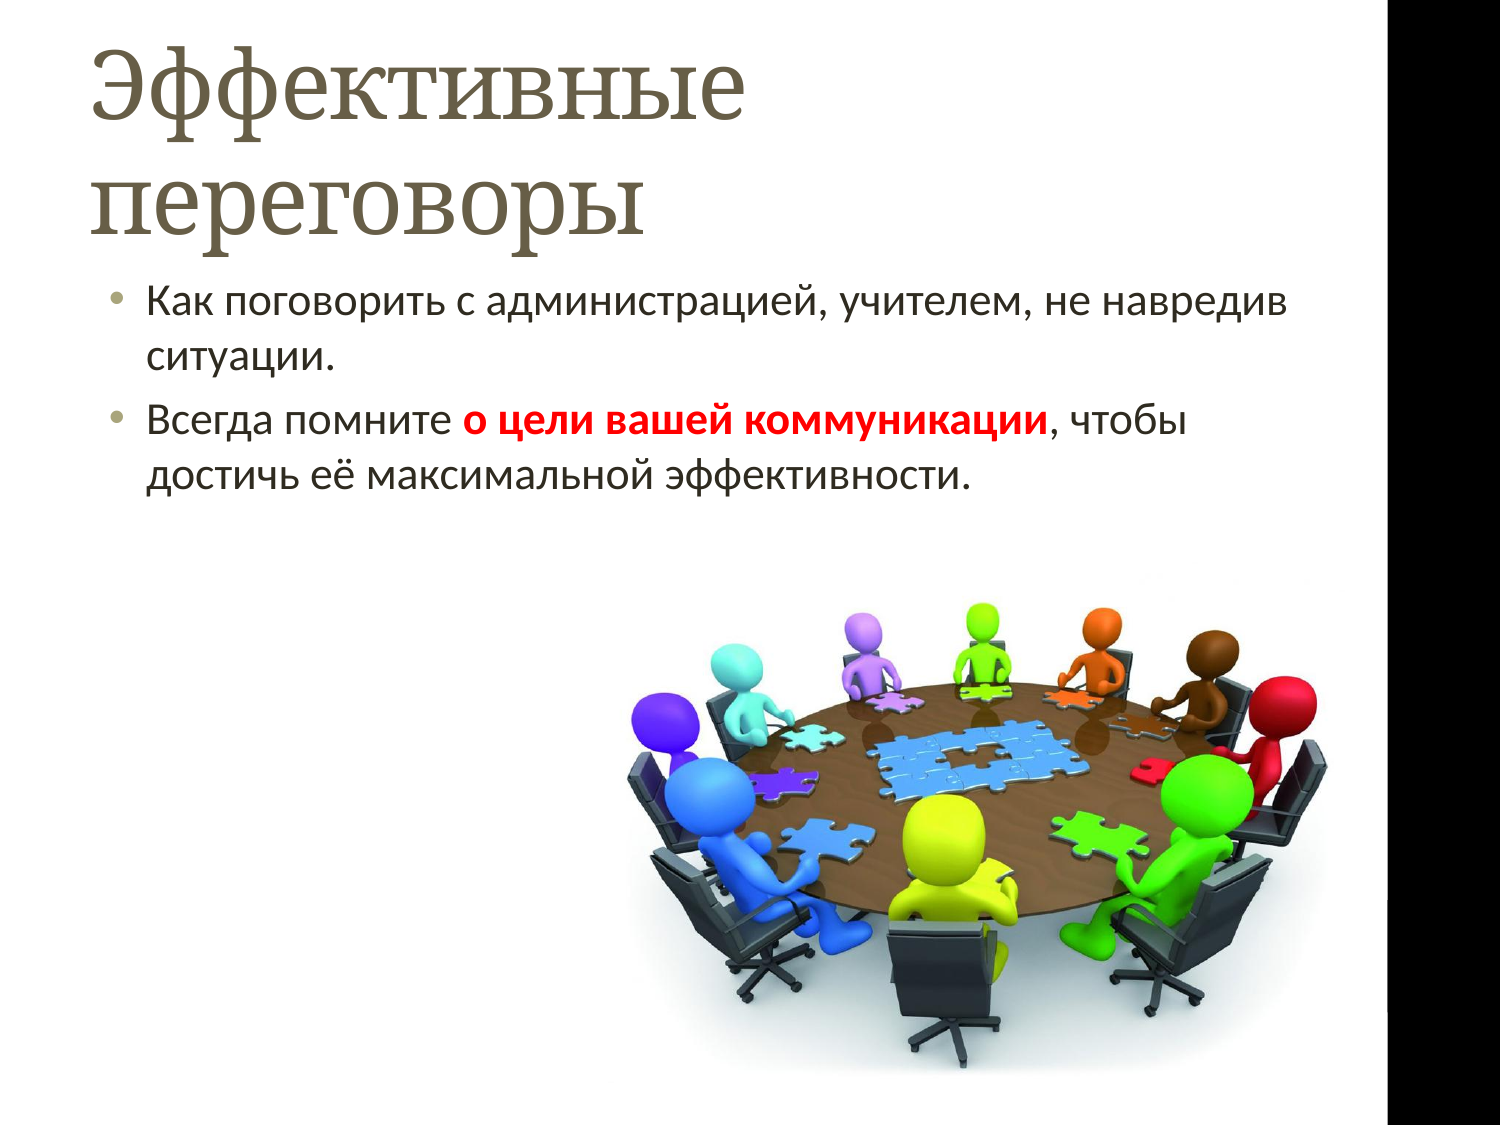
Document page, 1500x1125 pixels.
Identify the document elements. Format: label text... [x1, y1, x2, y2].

text_box Эффективные переговоры [75, 45, 1325, 233]
picture [607, 550, 1345, 1083]
text_box Как поговорить с администрацией, учителем, не навредив ситуации. Всегда помните о цели вашей коммуникации, чтобы достичь её максимальной эффективности. [75, 262, 1325, 1050]
